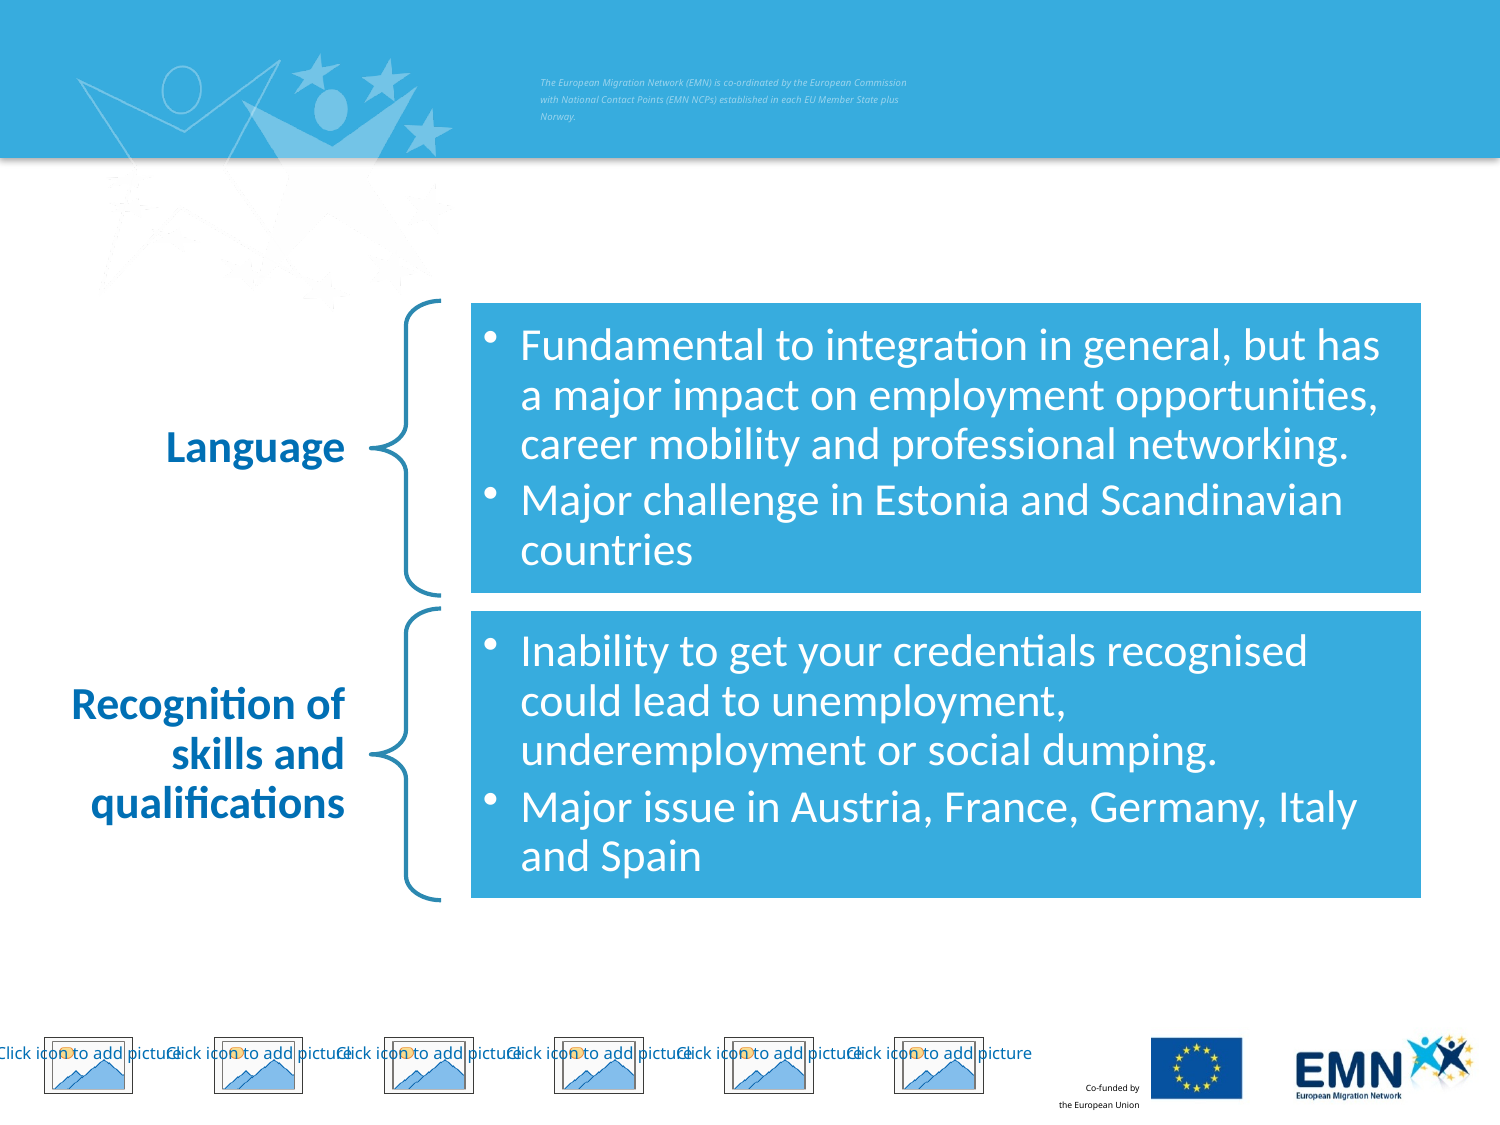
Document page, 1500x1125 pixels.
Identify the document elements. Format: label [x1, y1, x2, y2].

text_box [19, 266, 1424, 935]
picture [211, 1034, 308, 1096]
picture [76, 53, 455, 266]
picture [685, 1034, 818, 1096]
picture [891, 1034, 988, 1096]
picture [551, 1034, 648, 1096]
picture [1151, 1005, 1500, 1125]
picture [40, 1034, 138, 1096]
picture [381, 1034, 478, 1096]
